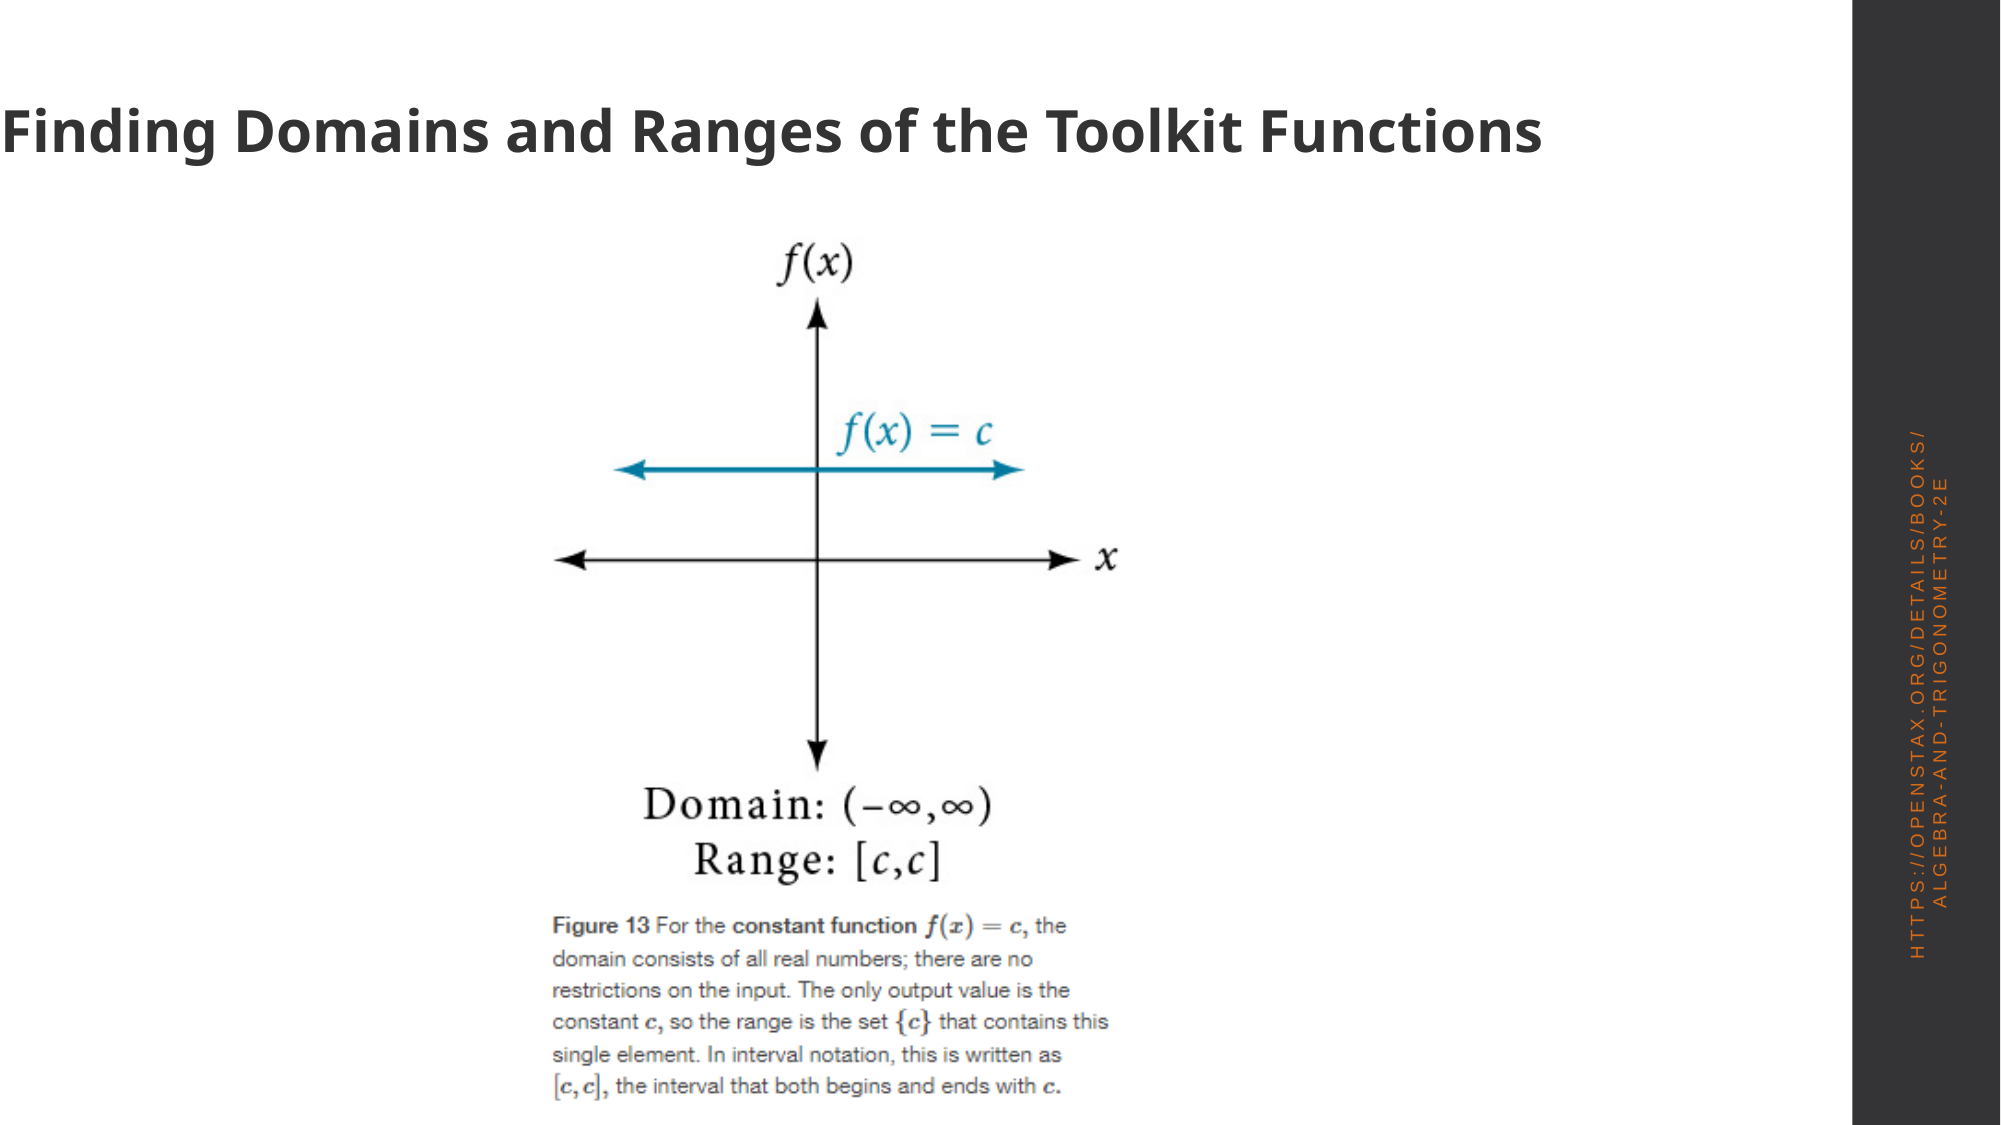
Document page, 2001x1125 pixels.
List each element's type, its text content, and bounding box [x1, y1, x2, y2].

footer https://openstax.org/details/books/algebra-and-trigonometry-2e [1897, 400, 1958, 988]
picture [469, 208, 1195, 1125]
text_box Finding Domains and Ranges of the Toolkit Functions [0, 86, 1559, 217]
